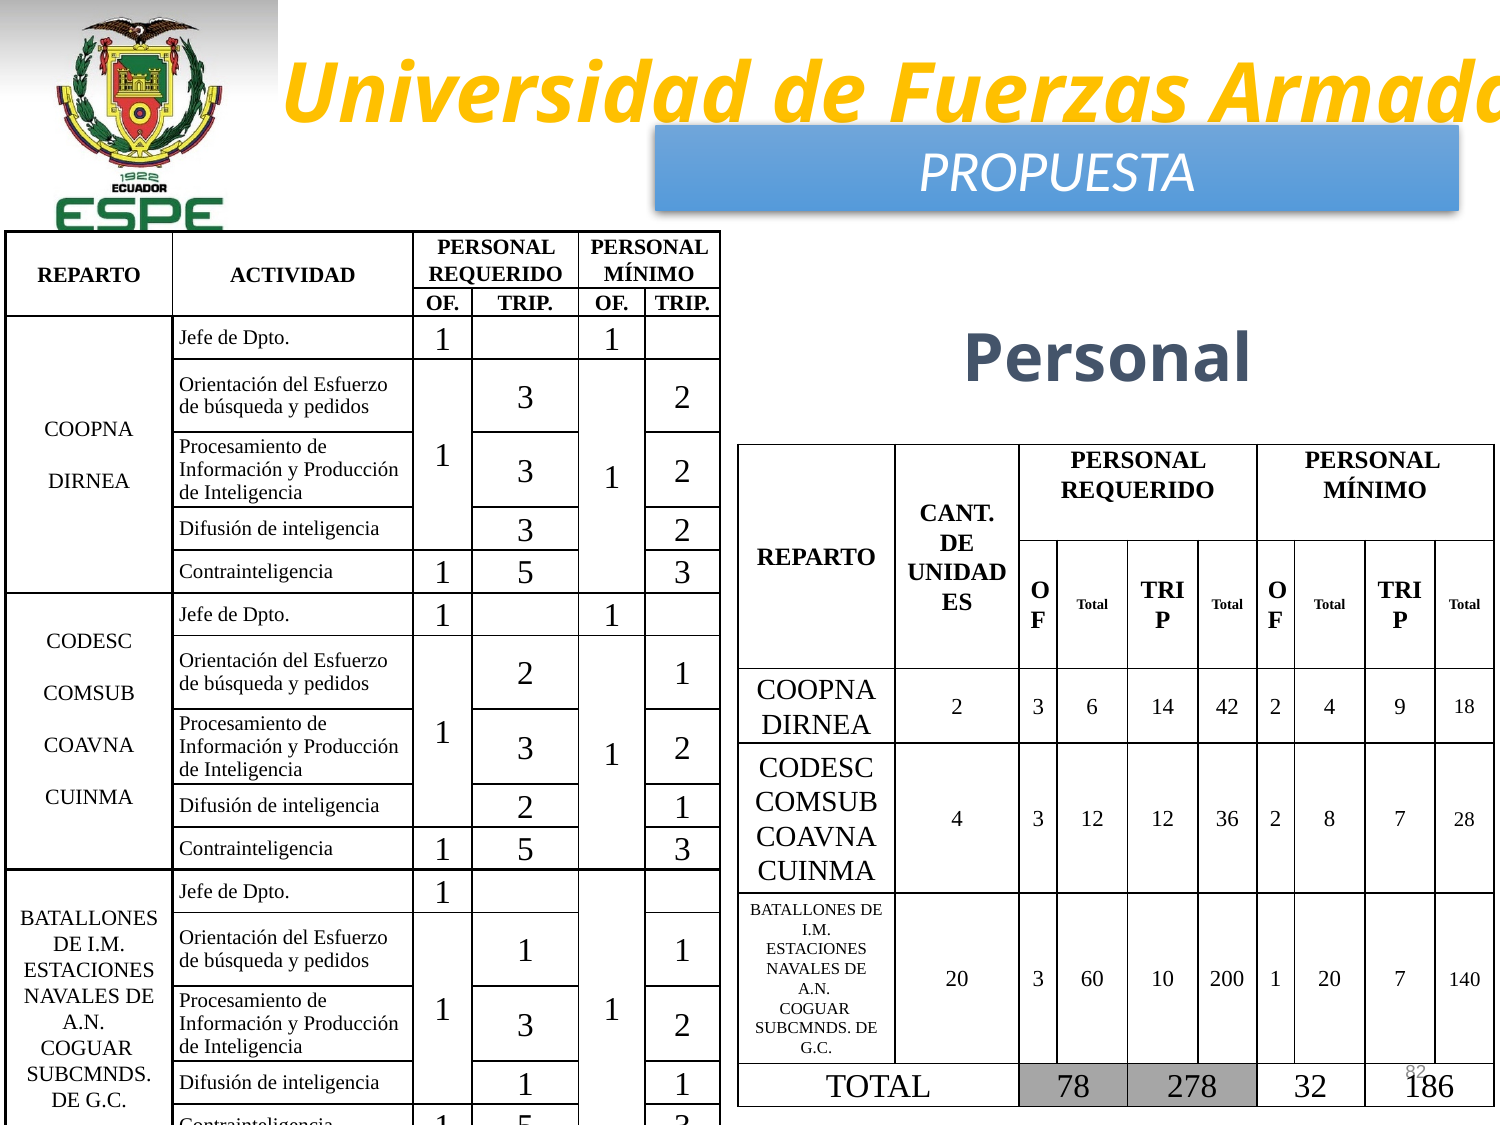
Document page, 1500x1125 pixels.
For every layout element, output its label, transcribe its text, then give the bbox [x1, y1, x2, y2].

table_cell 3 [1020, 669, 1056, 742]
table_cell 3 [1020, 894, 1056, 1063]
table_cell Orientación del Esfuerzo de búsqueda y pedidos [174, 913, 412, 985]
table_cell TRIP. [473, 289, 578, 315]
table_cell 1 [414, 913, 471, 1103]
table_cell 28 [1436, 744, 1493, 892]
table_cell Procesamiento de Información y Producción de Inteligencia [174, 987, 412, 1060]
table_cell BATALLONES DE I.M. ESTACIONES NAVALES DE A.N. COGUAR SUBCMNDS. DE G.C. [7, 871, 171, 1125]
table_cell 3 [473, 710, 578, 783]
text_box Personal [773, 306, 1459, 402]
table_cell OF [1258, 541, 1294, 668]
table_cell OF. [414, 289, 471, 315]
table_cell 78 [1020, 1064, 1127, 1106]
table_cell [473, 871, 578, 912]
table_cell Total [1436, 541, 1493, 668]
table_header PERSONAL REQUERIDO [414, 233, 578, 287]
table_cell Difusión de inteligencia [174, 1062, 412, 1103]
table_cell TRIP. [646, 289, 719, 315]
table_cell 1 [414, 1105, 471, 1125]
table_cell Total [1295, 541, 1364, 668]
table_cell OF [1020, 541, 1056, 668]
table_cell Difusión de inteligencia [174, 785, 412, 826]
table_cell 2 [473, 636, 578, 708]
table_cell 5 [473, 828, 578, 868]
table_cell 1 [579, 871, 644, 1125]
table_cell 1 [414, 871, 471, 912]
table_cell 200 [1199, 894, 1256, 1063]
table_cell 2 [646, 433, 719, 506]
table_cell 1 [646, 1062, 719, 1103]
table_cell 3 [473, 360, 578, 431]
table_cell 6 [1058, 669, 1127, 742]
table_cell 3 [473, 508, 578, 549]
table_cell 3 [646, 828, 719, 868]
table_cell 8 [1295, 744, 1364, 892]
table_header PERSONAL MÍNIMO [579, 233, 719, 287]
table_cell Contrainteligencia [174, 1105, 412, 1125]
table_header PERSONAL MÍNIMO [1258, 445, 1493, 540]
table_cell 1 [646, 913, 719, 985]
table_cell 4 [896, 744, 1018, 892]
table_cell 12 [1058, 744, 1127, 892]
table_cell TRIP [1366, 541, 1434, 668]
table_cell 2 [646, 360, 719, 431]
table_cell [646, 871, 719, 912]
table_header CANT. DE UNIDADES [896, 445, 1018, 668]
table_cell 2 [1258, 744, 1294, 892]
table_cell Difusión de inteligencia [174, 508, 412, 549]
table_header ACTIVIDAD [173, 233, 412, 315]
table_cell 20 [1295, 894, 1364, 1063]
table_cell Orientación del Esfuerzo de búsqueda y pedidos [174, 360, 412, 431]
table_cell 1 [1258, 894, 1294, 1063]
table_cell 2 [646, 508, 719, 549]
table_cell 3 [646, 1105, 719, 1125]
table_header PERSONAL REQUERIDO [1020, 445, 1256, 540]
table_cell CODESC COMSUB COAVNA CUINMA [7, 594, 171, 868]
table_cell BATALLONES DE I.M. ESTACIONES NAVALES DE A.N. COGUAR SUBCMNDS. DE G.C. [739, 894, 894, 1063]
table_cell [473, 594, 578, 635]
table_cell [646, 317, 719, 358]
table_cell 20 [896, 894, 1018, 1063]
table_header REPARTO [7, 233, 172, 315]
table_cell Total [1199, 541, 1256, 668]
table_cell 1 [473, 913, 578, 985]
table_cell 1 [579, 360, 644, 592]
table_cell 186 [1366, 1064, 1493, 1106]
table_header REPARTO [739, 445, 894, 668]
table_cell CODESC COMSUB COAVNA CUINMA [739, 744, 894, 892]
table_cell 1 [414, 551, 471, 592]
table_cell 3 [1020, 744, 1056, 892]
table_cell 1 [414, 636, 471, 826]
table_cell Jefe de Dpto. [174, 317, 412, 358]
table_cell 5 [473, 551, 578, 592]
table_cell 3 [646, 551, 719, 592]
table_cell 3 [473, 433, 578, 506]
table_cell 14 [1128, 669, 1197, 742]
table_cell 3 [473, 987, 578, 1060]
table_cell 2 [646, 987, 719, 1060]
table_cell 4 [1295, 669, 1364, 742]
table_cell 10 [1128, 894, 1197, 1063]
table_cell 32 [1258, 1064, 1364, 1106]
table_cell 36 [1199, 744, 1256, 892]
table_cell 278 [1128, 1064, 1256, 1106]
table_cell Jefe de Dpto. [174, 871, 412, 912]
table_cell 1 [579, 594, 644, 635]
table_cell 7 [1366, 894, 1434, 1063]
table_cell Jefe de Dpto. [174, 594, 412, 635]
table_cell [473, 317, 578, 358]
text_box PROPUESTA [655, 125, 1459, 211]
table_cell 1 [414, 360, 471, 549]
picture [0, 0, 278, 278]
table_cell 42 [1199, 669, 1256, 742]
table_cell 1 [646, 636, 719, 708]
table_cell 9 [1366, 669, 1434, 742]
table_cell Contrainteligencia [174, 551, 412, 592]
table_cell Orientación del Esfuerzo de búsqueda y pedidos [174, 636, 412, 708]
table_cell 1 [414, 317, 471, 358]
table_cell 1 [646, 785, 719, 826]
table_cell COOPNA DIRNEA [7, 317, 171, 592]
table_cell Procesamiento de Información y Producción de Inteligencia [174, 433, 412, 506]
table_cell OF. [579, 289, 644, 315]
table_cell Contrainteligencia [174, 828, 412, 868]
table_cell 1 [579, 317, 644, 358]
table_cell 1 [414, 828, 471, 868]
table_cell 5 [473, 1105, 578, 1125]
table_cell COOPNA DIRNEA [739, 669, 894, 742]
table_cell 1 [473, 1062, 578, 1103]
table_cell 7 [1366, 744, 1434, 892]
table_cell 12 [1128, 744, 1197, 892]
table_cell 18 [1436, 669, 1493, 742]
table_cell TRIP [1128, 541, 1197, 668]
table_cell [646, 594, 719, 635]
table_cell Procesamiento de Información y Producción de Inteligencia [174, 710, 412, 783]
table_cell 2 [646, 710, 719, 783]
table_cell 140 [1436, 894, 1493, 1063]
table_cell 1 [414, 594, 471, 635]
table_cell 1 [579, 636, 644, 868]
table_cell Total [1058, 541, 1127, 668]
table_cell 2 [896, 669, 1018, 742]
table_cell 2 [1258, 669, 1294, 742]
table_cell 2 [473, 785, 578, 826]
table_cell 60 [1058, 894, 1127, 1063]
table_cell TOTAL [739, 1064, 1018, 1106]
